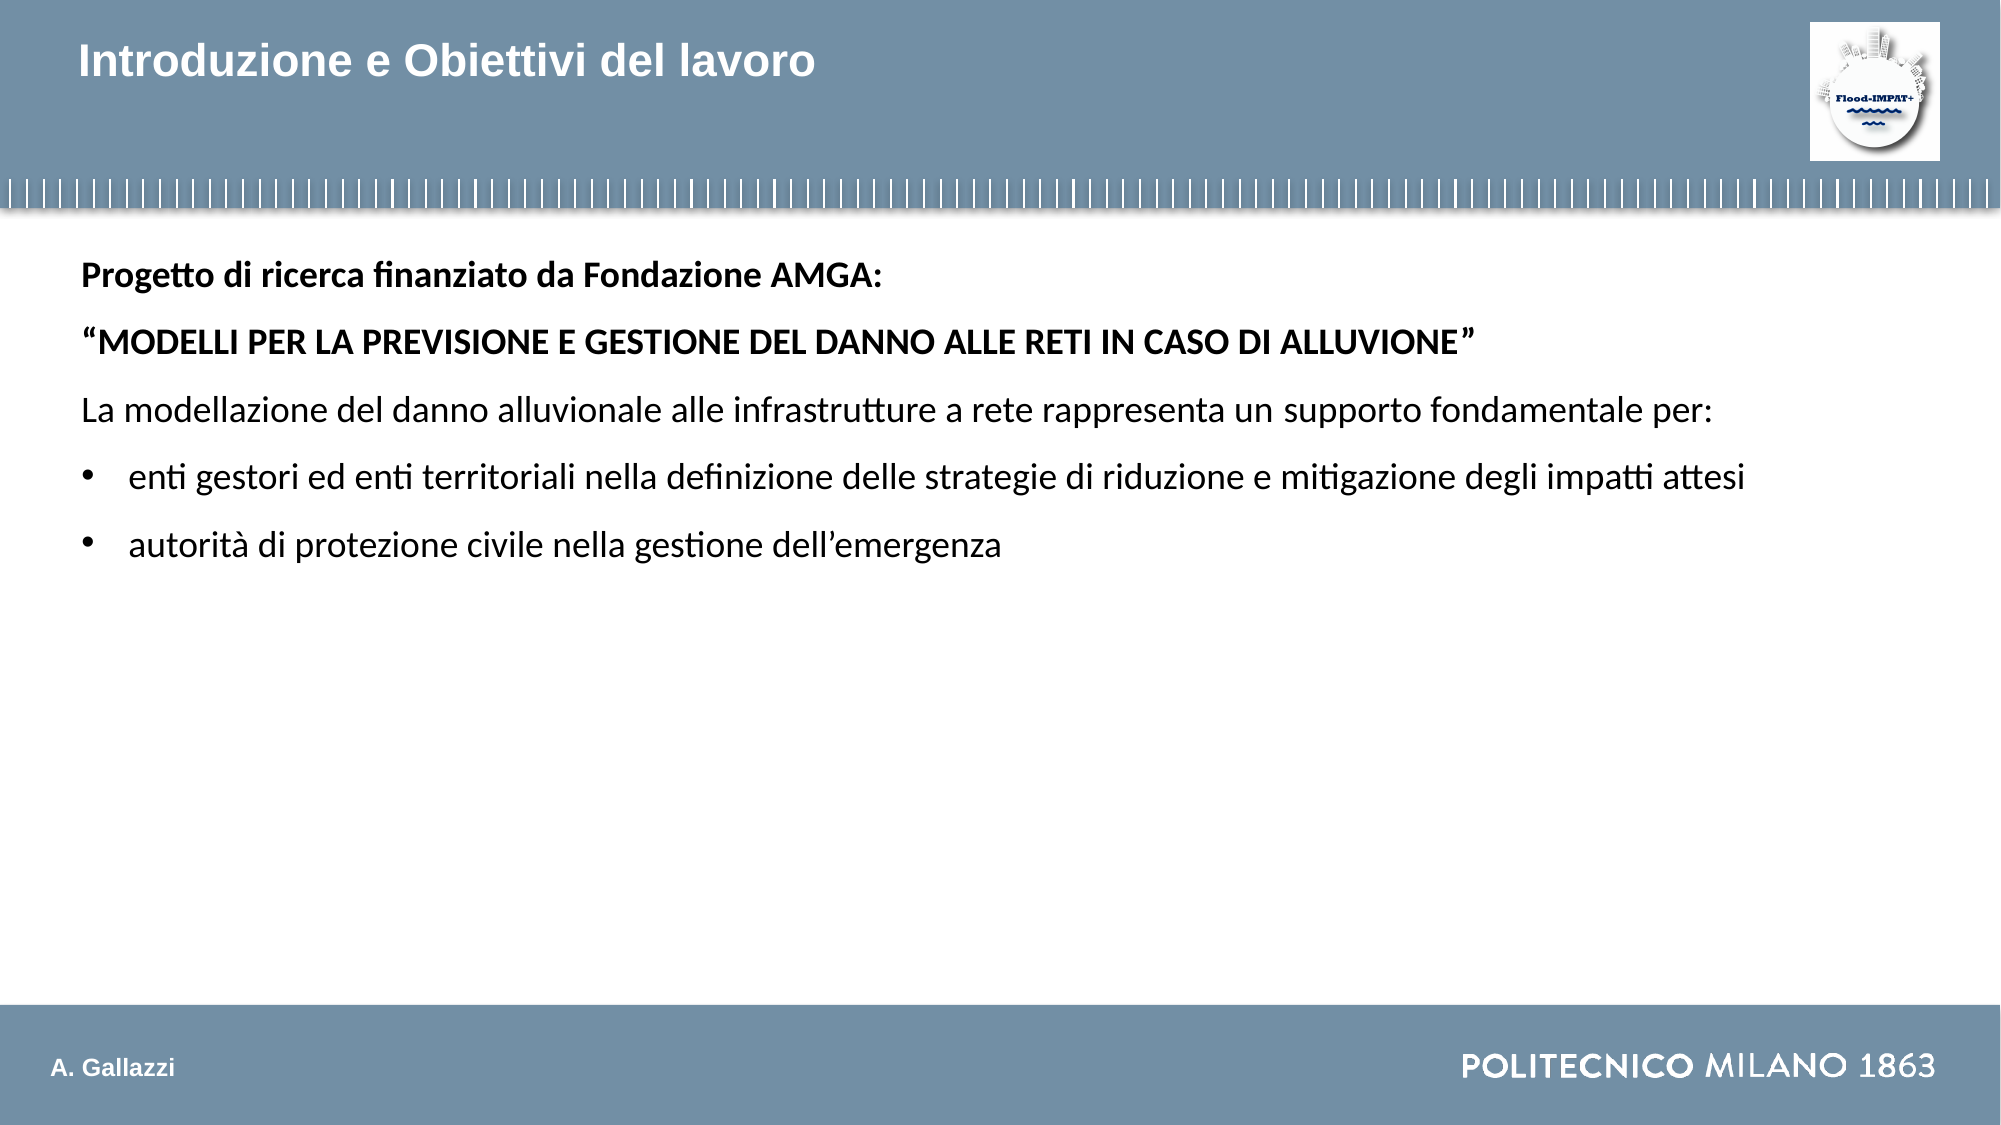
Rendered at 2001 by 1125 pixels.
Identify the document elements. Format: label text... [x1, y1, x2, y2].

text_box Progetto di ricerca finanziato da Fondazione AMGA: “MODELLI PER LA PREVISIONE E GESTIONE DEL DANNO ALLE RETI IN CASO DI ALLUVIONE” La modellazione del danno alluvionale alle infrastrutture a rete rappresenta un supporto fondamentale per: enti gestori ed enti territoriali nella definizione delle strategie di riduzione e mitigazione degli impatti attesi autorità di protezione civile nella gestione dell’emergenza [66, 219, 1946, 572]
picture [1455, 1041, 1942, 1089]
title Introduzione e Obiettivi del lavoro [63, 22, 1940, 161]
